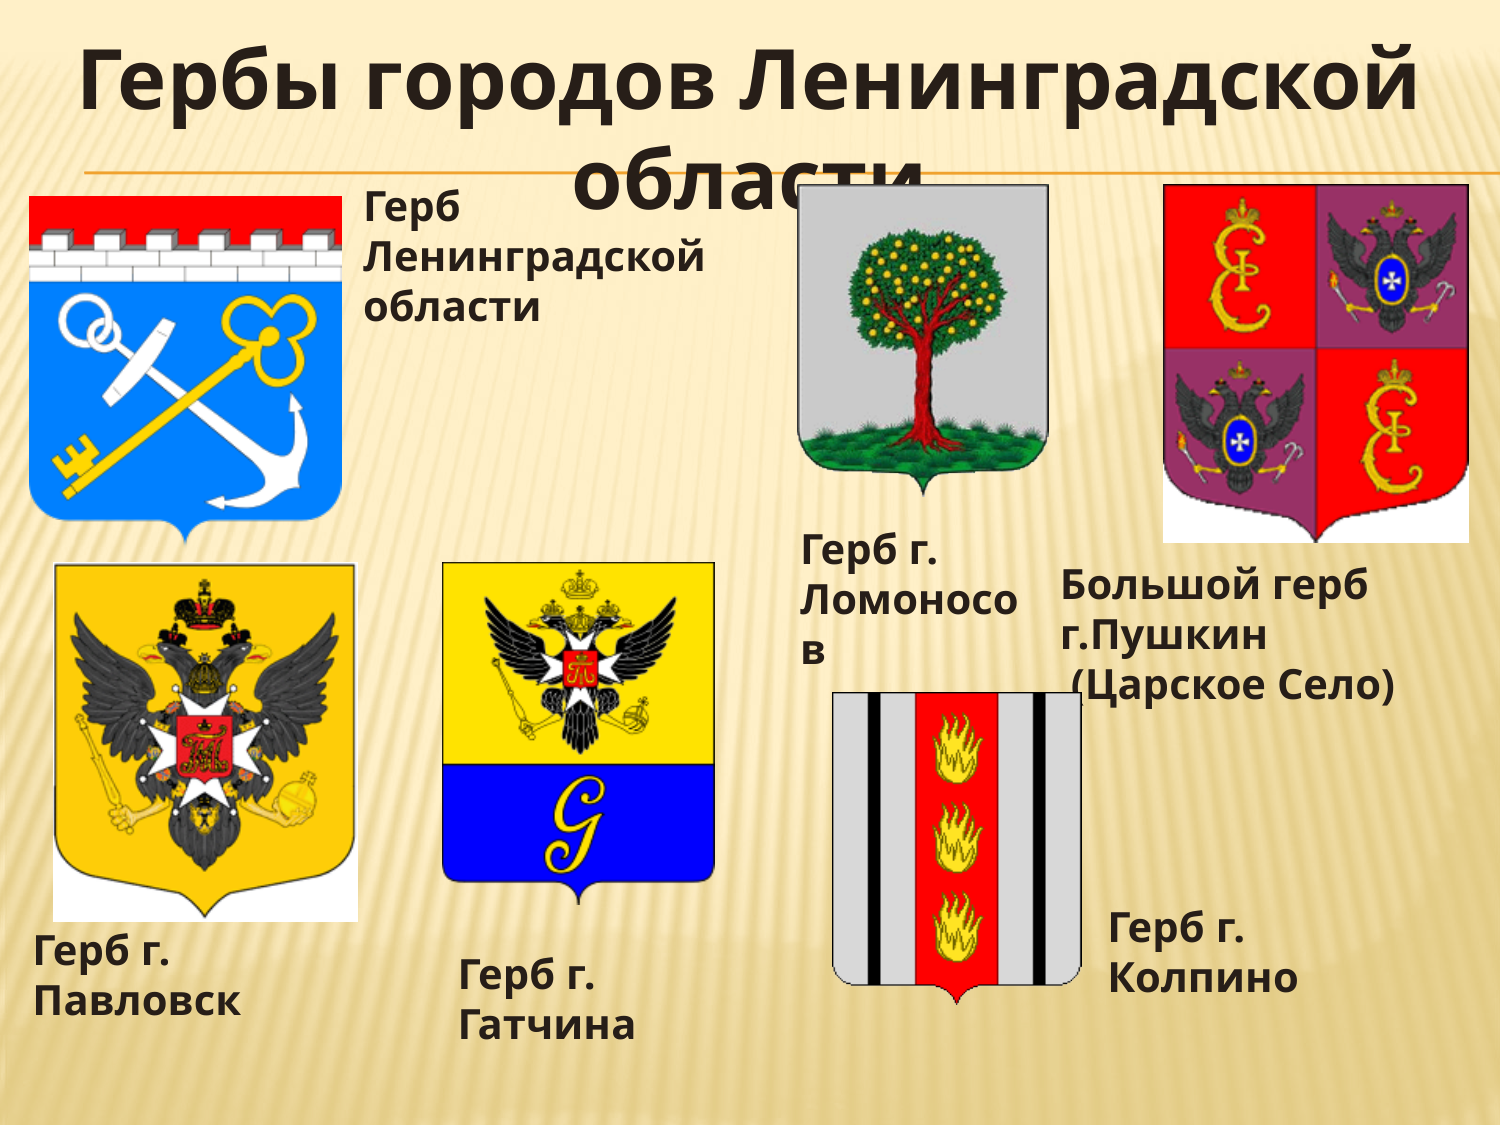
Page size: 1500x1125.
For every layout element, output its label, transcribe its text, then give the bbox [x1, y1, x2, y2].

text_box Герб г. Павловск [17, 916, 384, 1032]
picture [1163, 184, 1469, 543]
text_box Герб Ленинградской области [348, 172, 750, 338]
picture [832, 692, 1082, 1006]
picture [796, 184, 1050, 498]
text_box Герб г. Гатчина [442, 940, 750, 1056]
text_box Большой герб г.Пушкин (Царское Село) [1045, 550, 1500, 716]
text_box Герб г. Колпино [1092, 893, 1365, 1008]
picture [442, 562, 715, 905]
text_box Герб г. Ломоносов [785, 515, 1034, 681]
picture [29, 195, 343, 549]
picture [52, 562, 359, 923]
text_box Гербы городов Ленинградской области [0, 19, 1500, 234]
